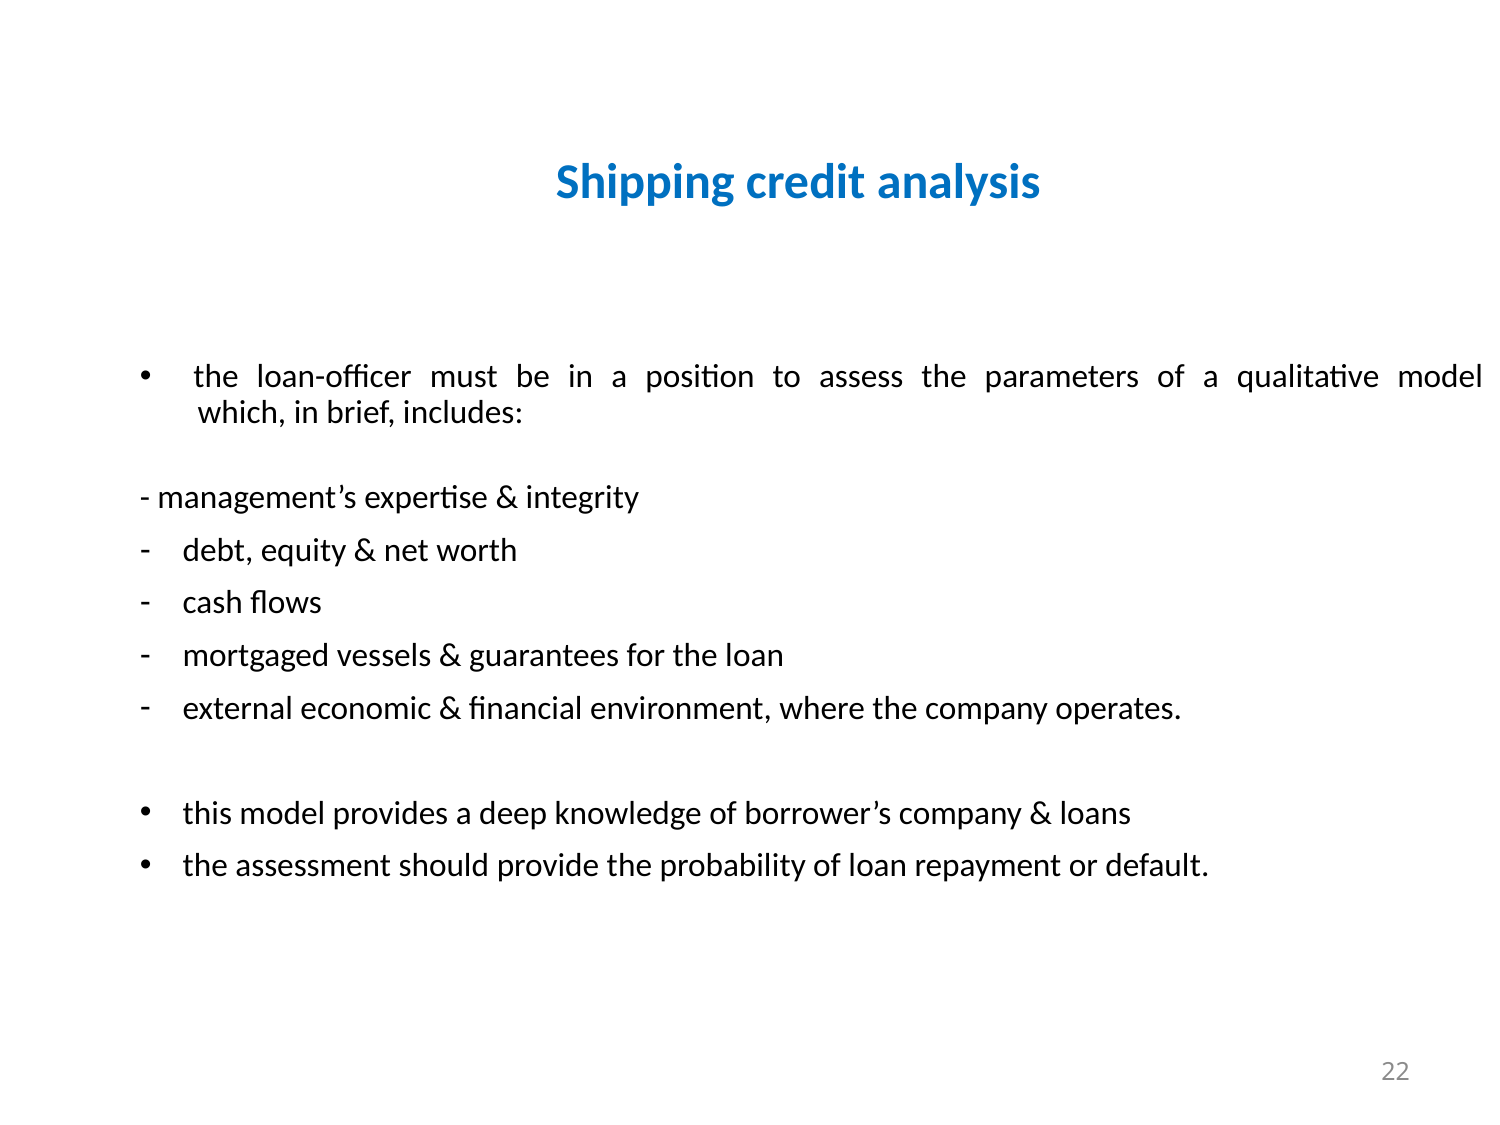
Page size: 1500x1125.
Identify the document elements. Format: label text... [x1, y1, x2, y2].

text_box the loan-officer must be in a position to assess the parameters of a qualitative model which, in brief, includes: - management’s expertise & integrity debt, equity & net worth cash flows mortgaged vessels & guarantees for the loan external economic & financial environment, where the company operates. this model provides a deep knowledge of borrower’s company & loans the assessment should provide the probability of loan repayment or default. [125, 351, 1500, 892]
slide_number 22 [1074, 1042, 1425, 1103]
title Shipping credit analysis [128, 140, 1468, 217]
